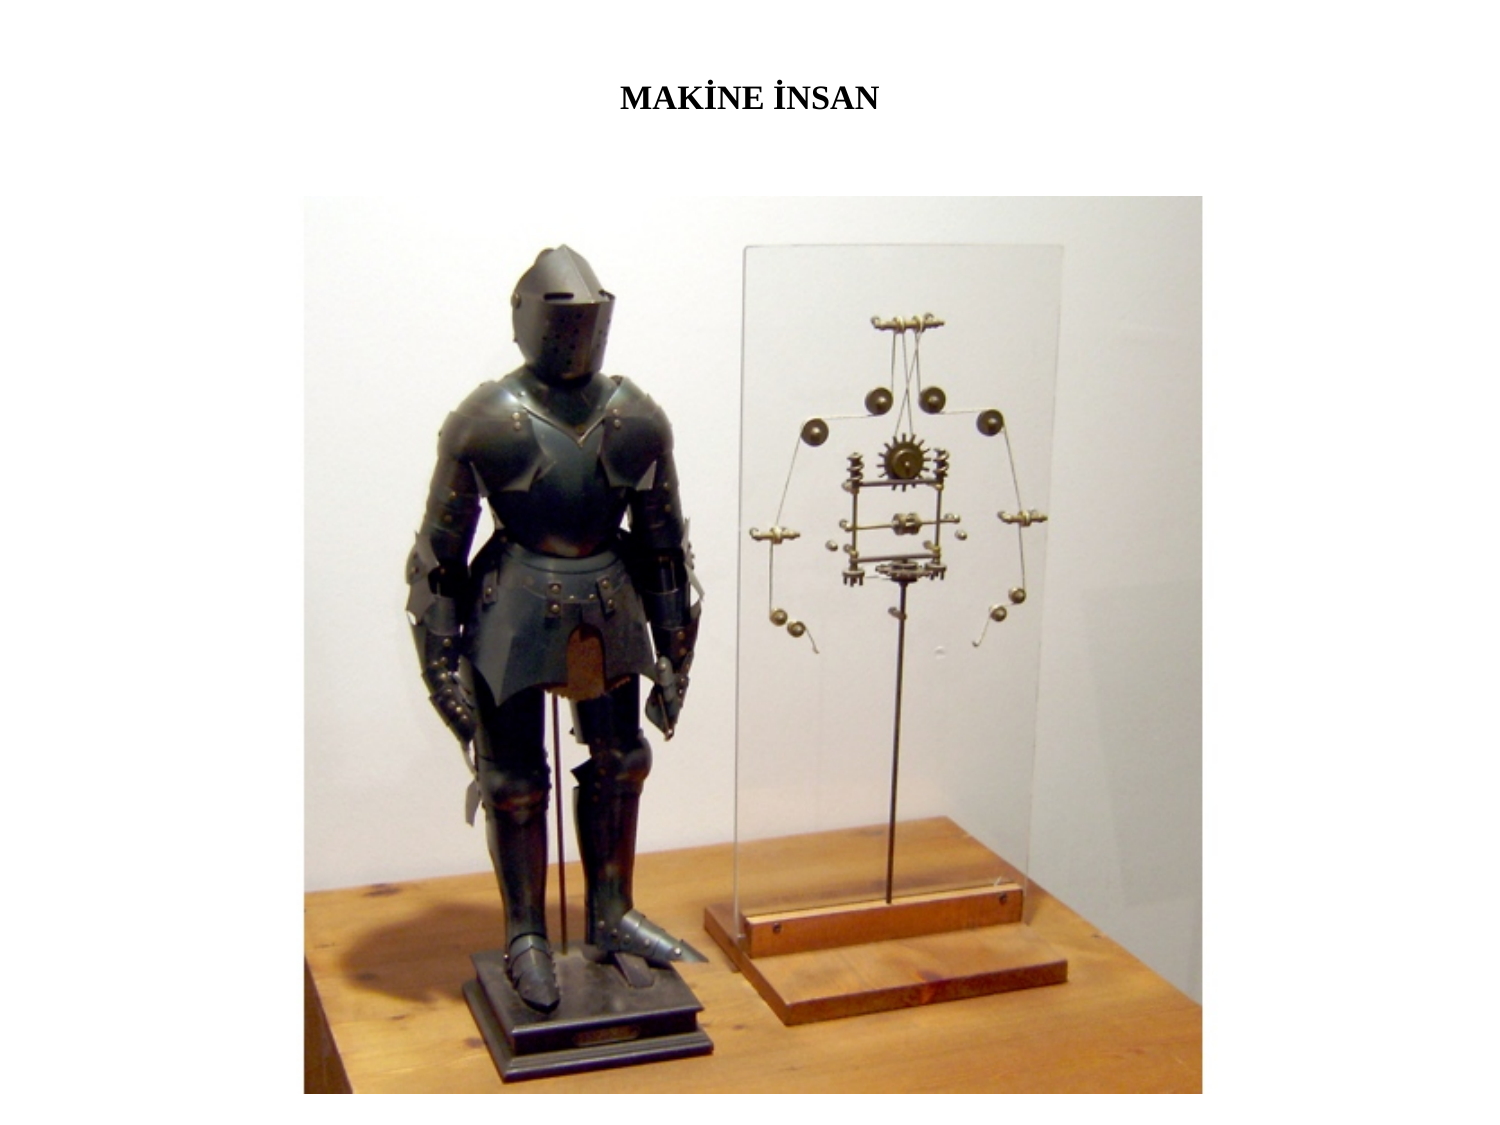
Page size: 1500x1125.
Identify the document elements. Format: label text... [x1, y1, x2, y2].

title MAKİNE İNSAN [29, 30, 1471, 161]
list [96, 196, 1404, 1095]
